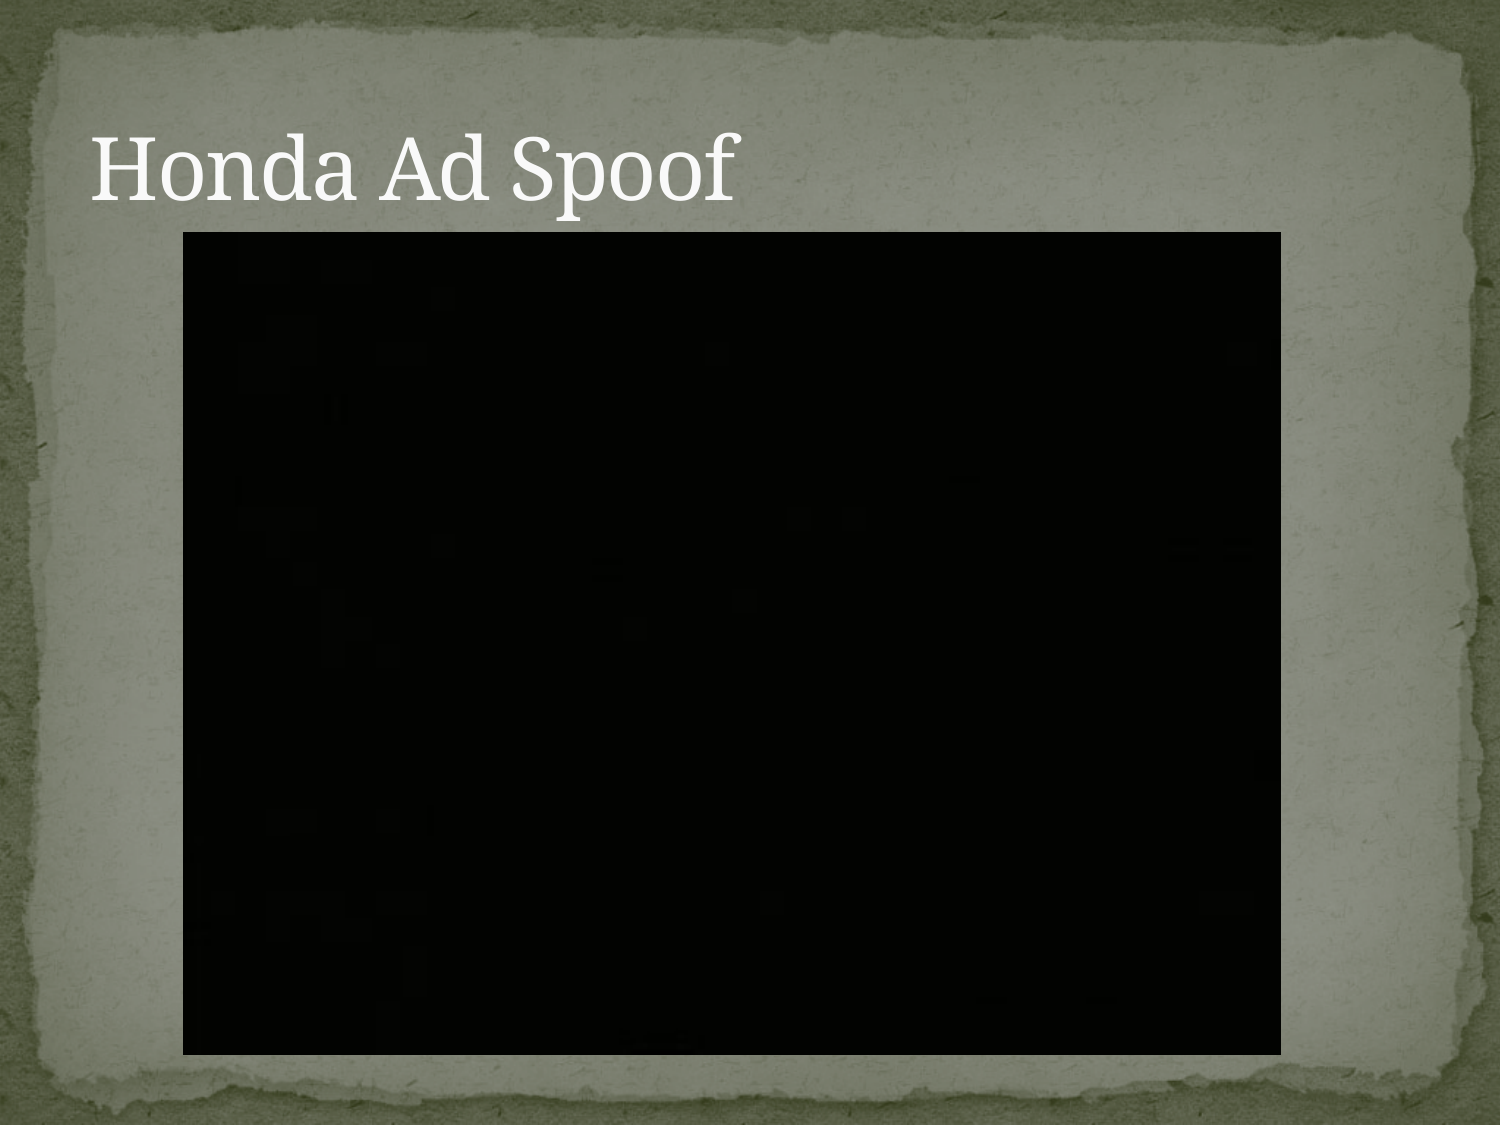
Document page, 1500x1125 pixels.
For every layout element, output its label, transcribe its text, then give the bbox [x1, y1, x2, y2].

title Honda Ad Spoof [74, 24, 1425, 225]
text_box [185, 234, 1280, 1053]
